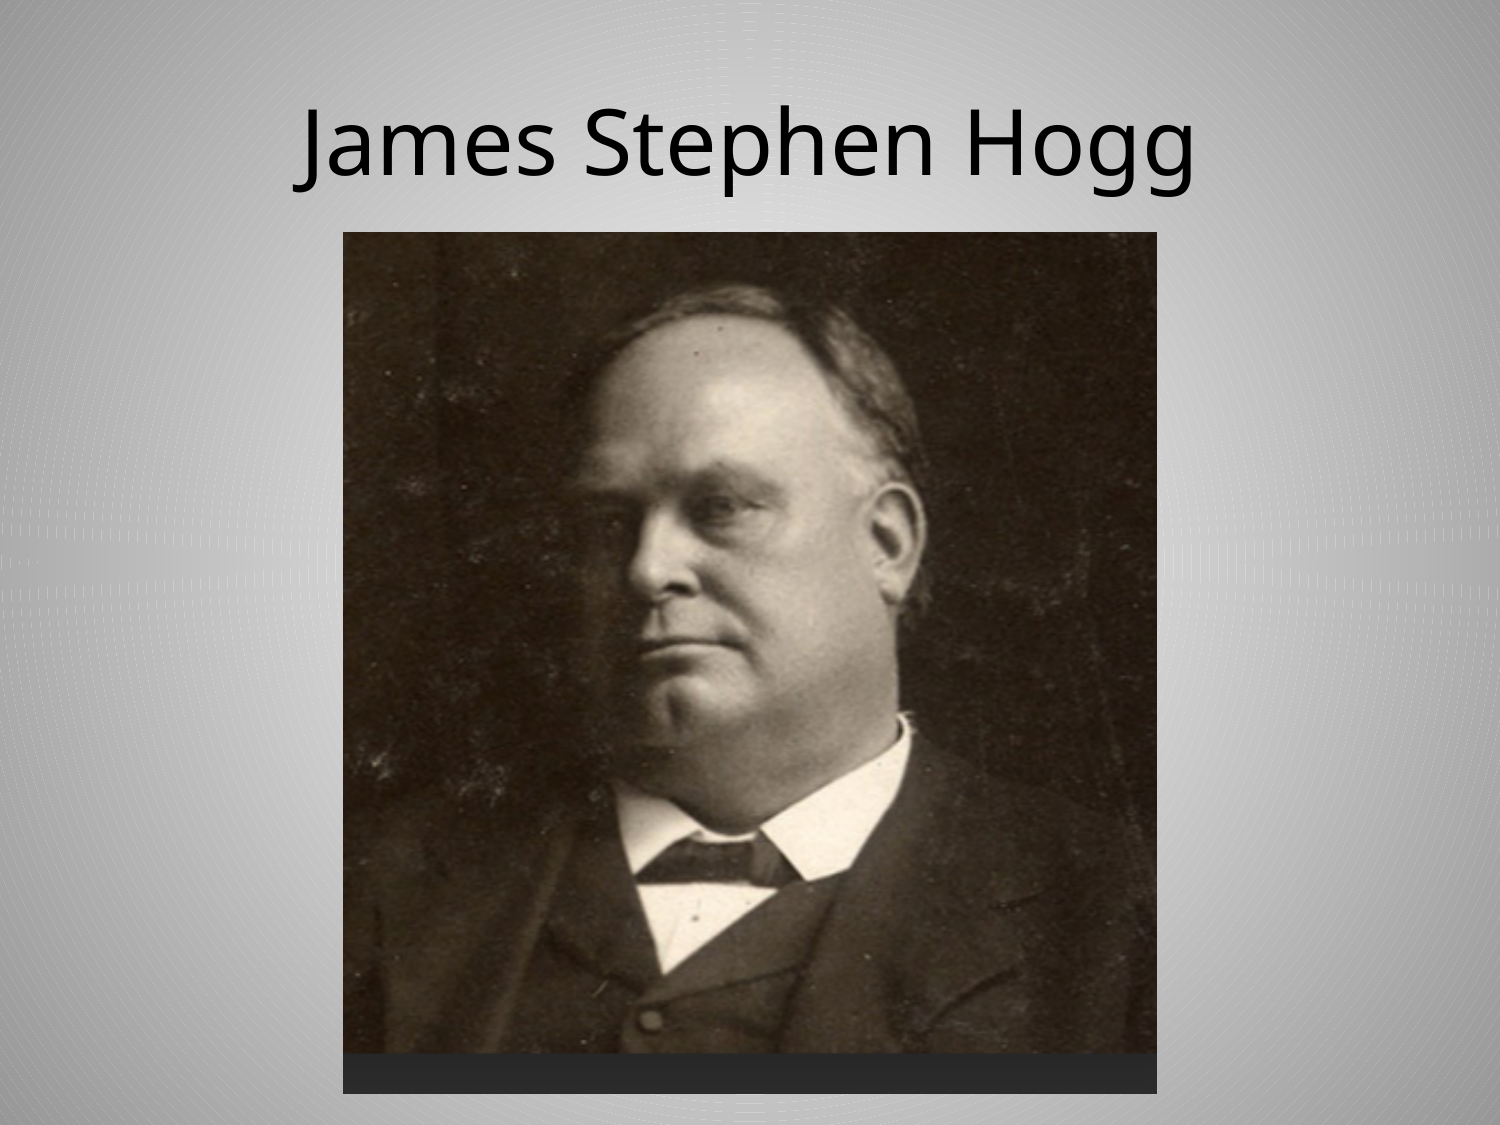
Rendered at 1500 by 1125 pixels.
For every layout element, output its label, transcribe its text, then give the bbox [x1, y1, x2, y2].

picture [343, 232, 1157, 1095]
title James Stephen Hogg [75, 45, 1425, 233]
